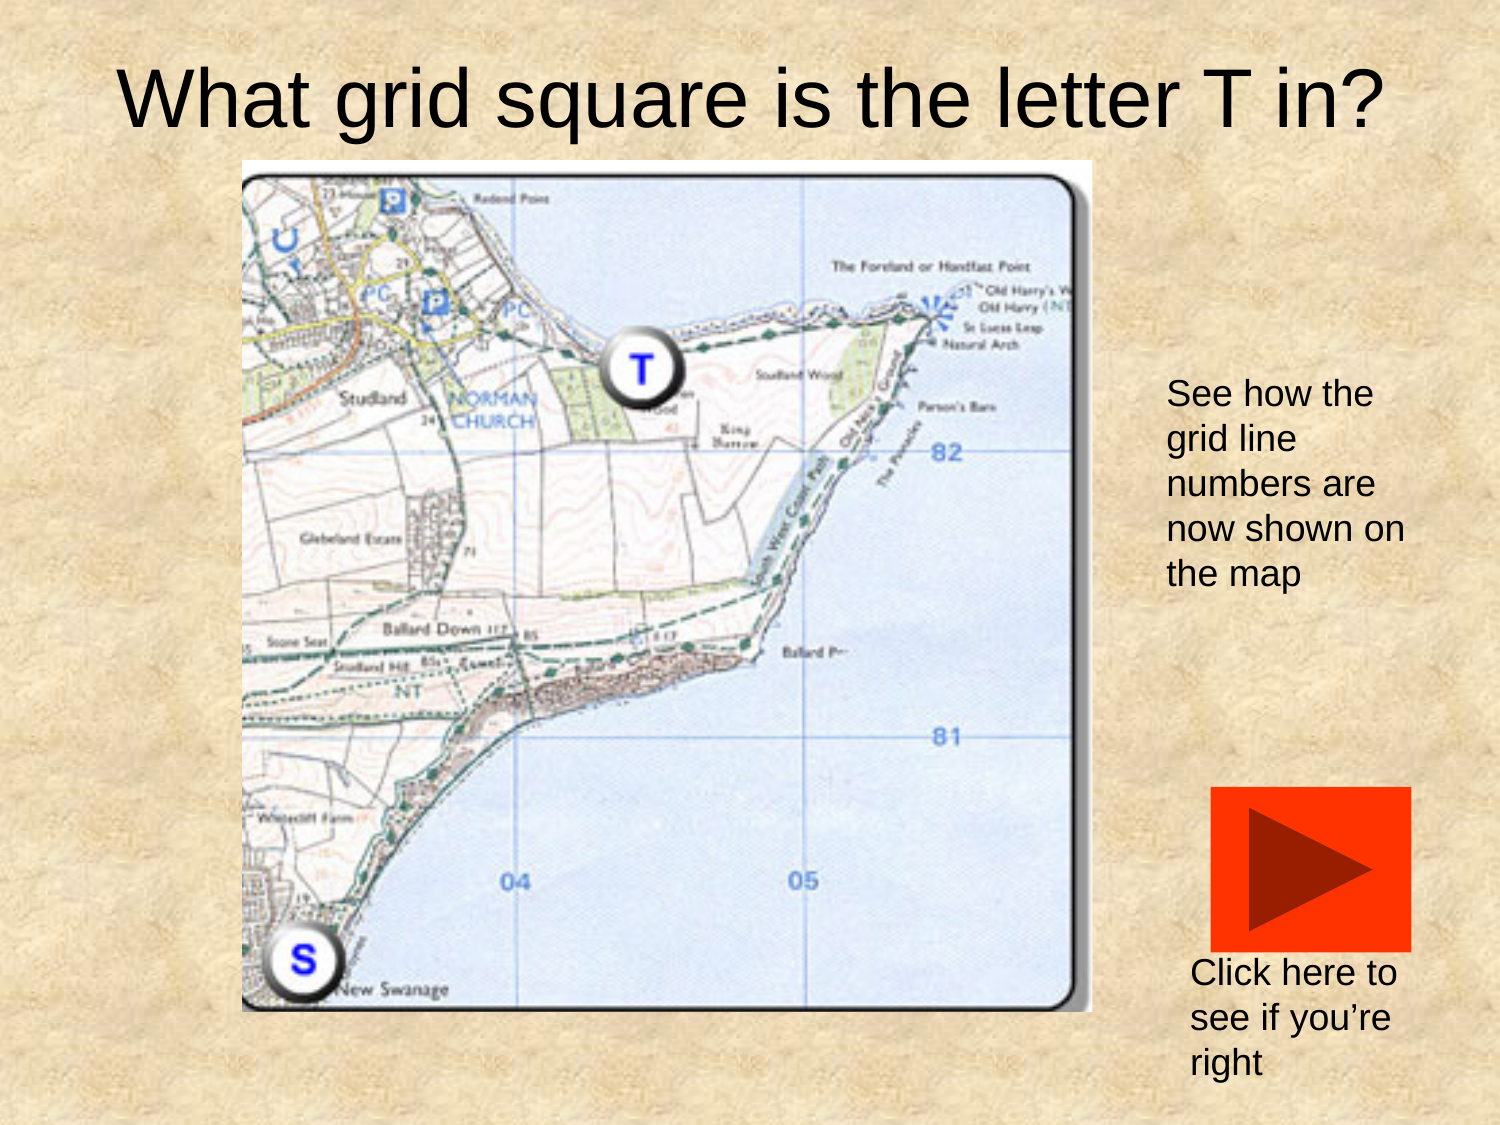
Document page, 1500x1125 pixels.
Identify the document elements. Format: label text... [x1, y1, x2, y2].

title What grid square is the letter T in? [76, 0, 1428, 188]
text_box See how the grid line numbers are now shown on the map [1151, 361, 1435, 602]
text_box Click here to see if you’re right [1175, 940, 1465, 1091]
picture [0, 0, 1500, 1125]
text_box [1210, 786, 1412, 940]
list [241, 160, 1093, 1012]
